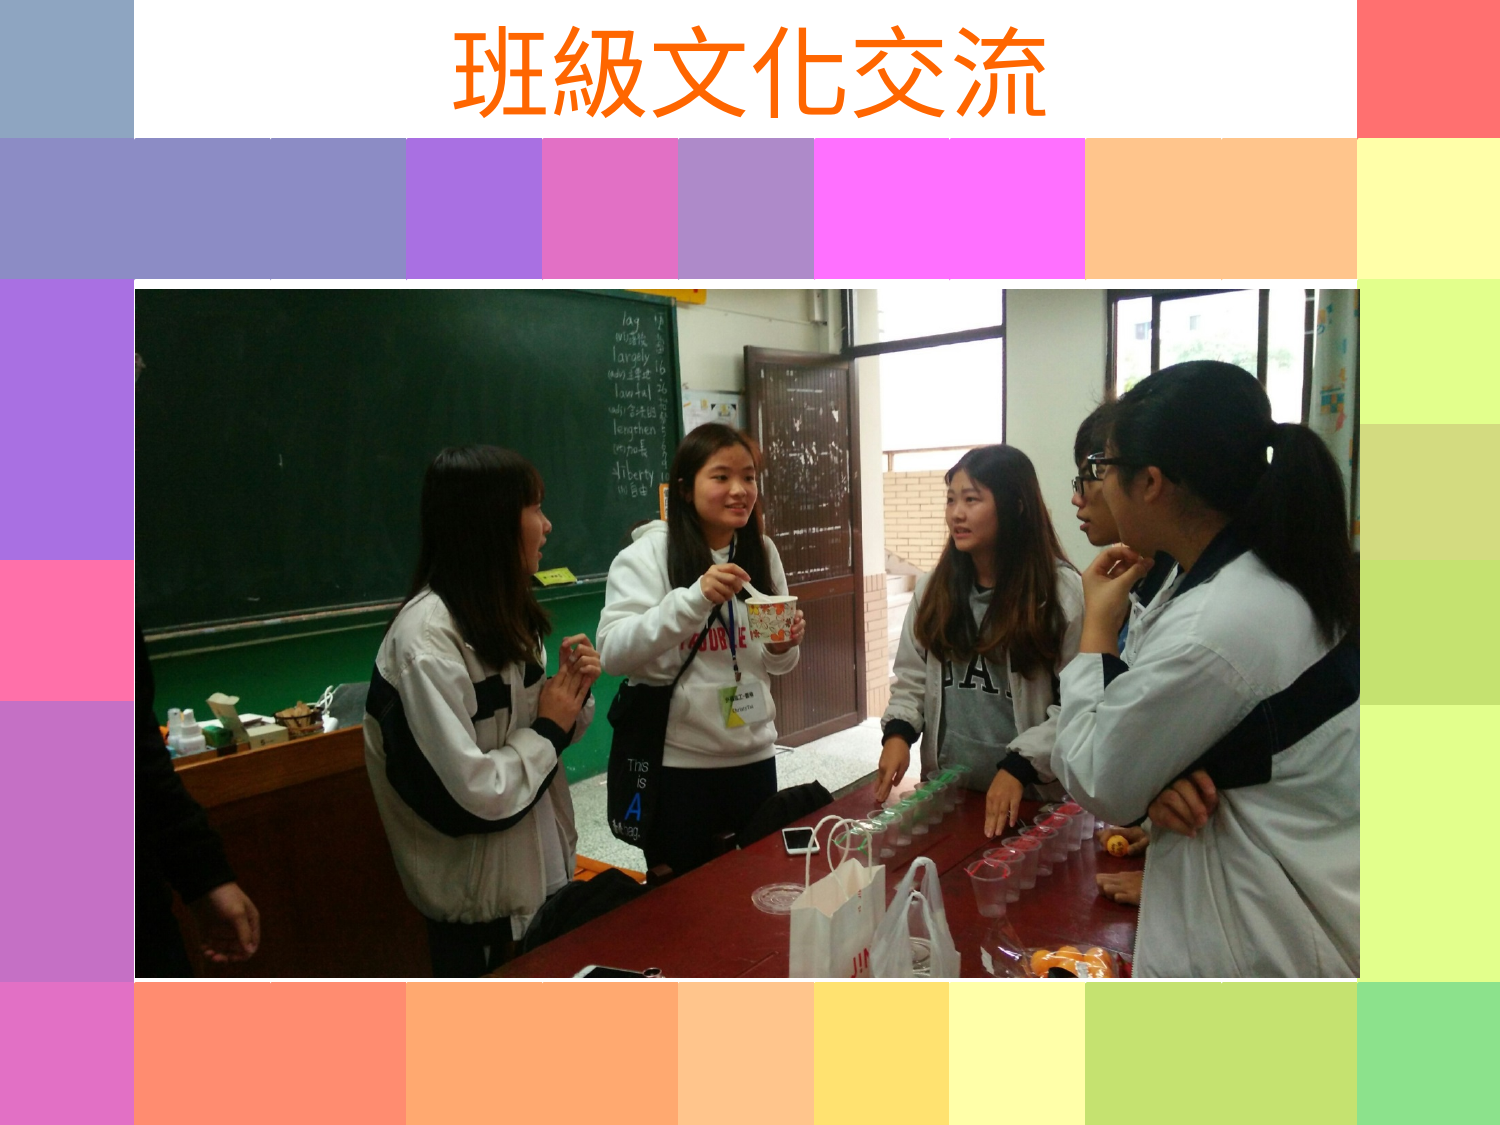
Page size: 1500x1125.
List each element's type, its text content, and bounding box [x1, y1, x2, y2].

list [135, 288, 1360, 978]
title 班級文化交流 [135, 0, 1365, 141]
